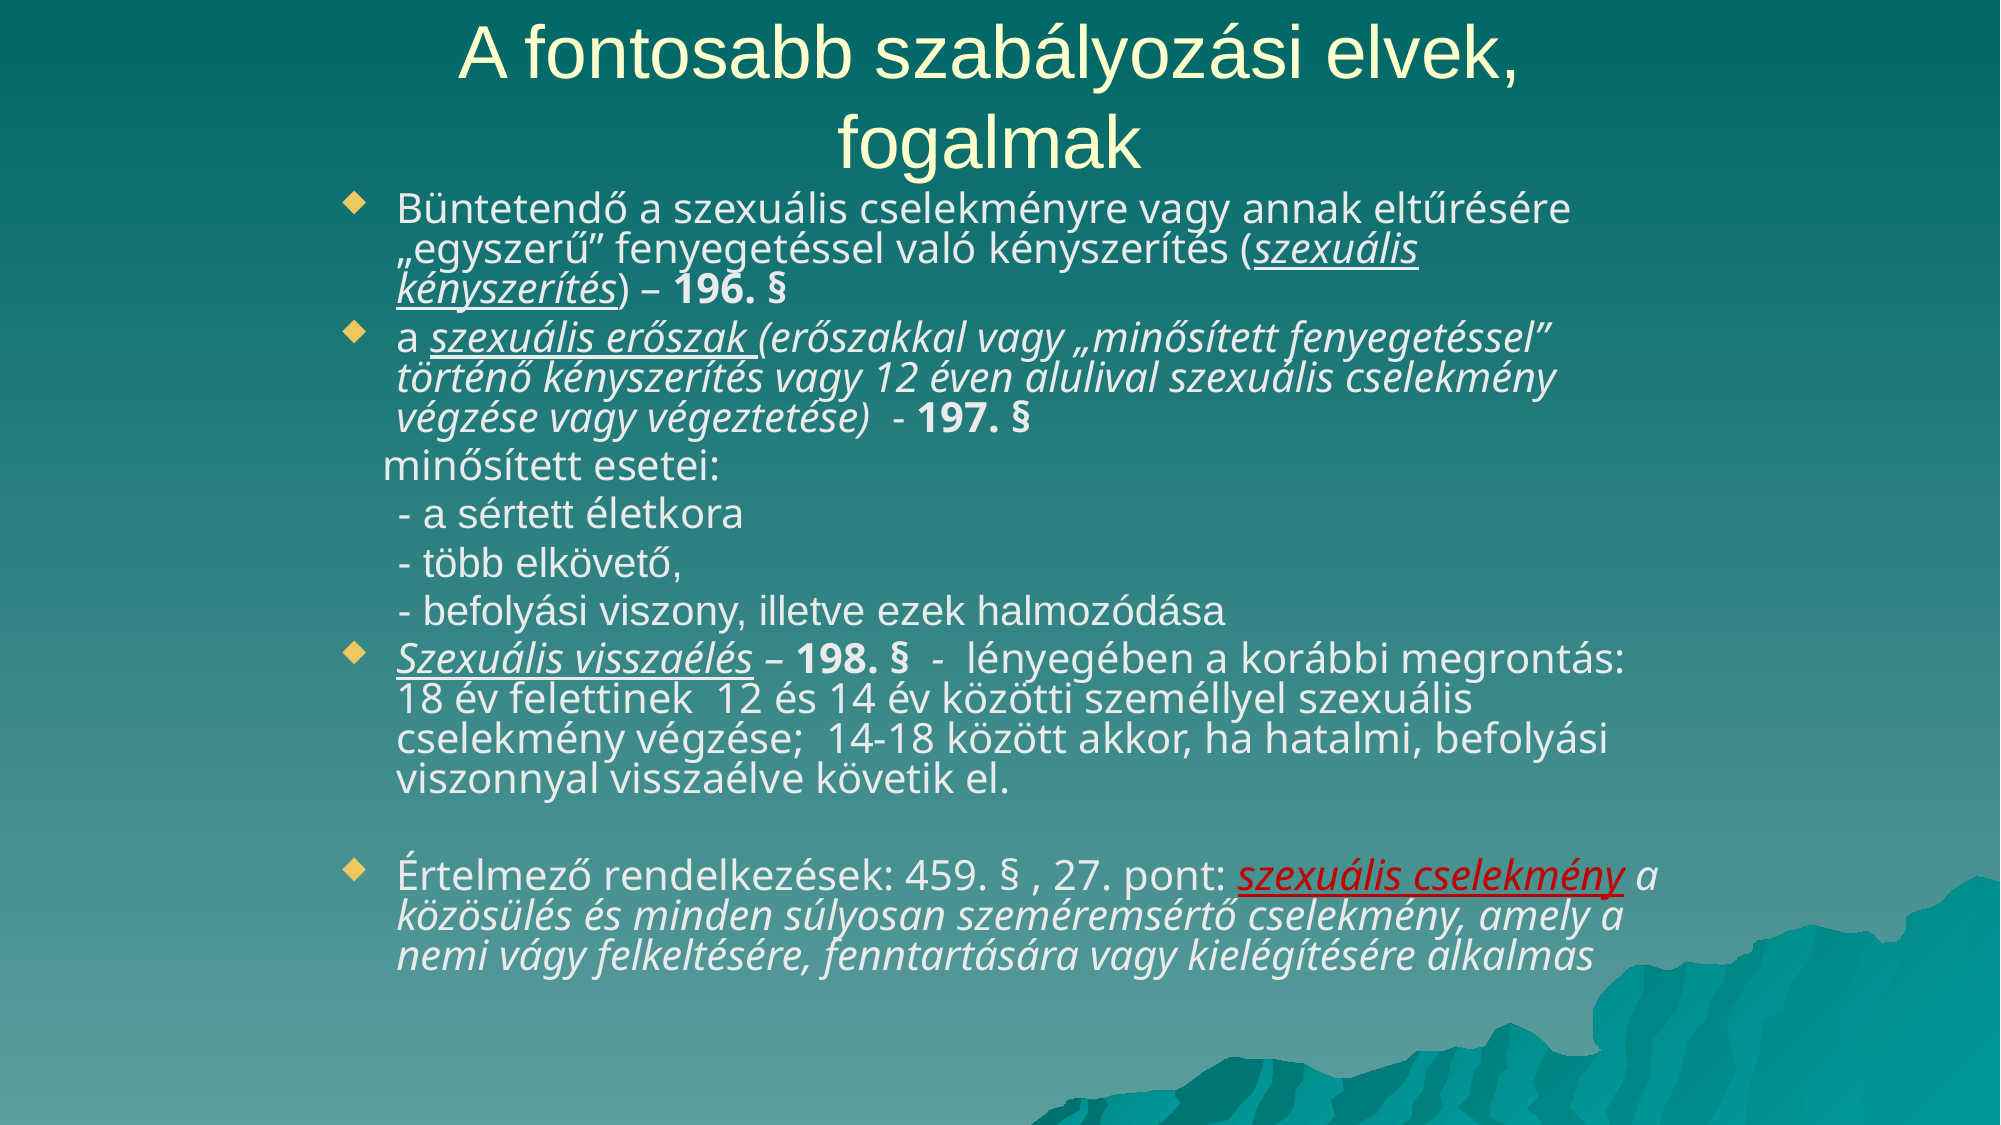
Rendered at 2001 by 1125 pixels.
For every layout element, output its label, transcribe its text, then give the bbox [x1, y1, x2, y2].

title A fontosabb szabályozási elvek, fogalmak [314, 0, 1666, 188]
list Büntetendő a szexuális cselekményre vagy annak eltűrésére „egyszerű” fenyegetéssel való kényszerítés (szexuális kényszerítés) – 196. § a szexuális erőszak (erőszakkal vagy „minősített fenyegetéssel” történő kényszerítés vagy 12 éven alulival szexuális cselekmény végzése vagy végeztetése) - 197. § minősített esetei: - a sértett életkora - több elkövető, - befolyási viszony, illetve ezek halmozódása Szexuális visszaélés – 198. § - lényegében a korábbi megrontás: 18 év felettinek 12 és 14 év közötti személlyel szexuális cselekmény végzése; 14-18 között akkor, ha hatalmi, befolyási viszonnyal visszaélve követik el. Értelmező rendelkezések: 459. § , 27. pont: szexuális cselekmény a közösülés és minden súlyosan szeméremsértő cselekmény, amely a nemi vágy felkeltésére, fenntartására vagy kielégítésére alkalmas [324, 184, 1676, 1125]
